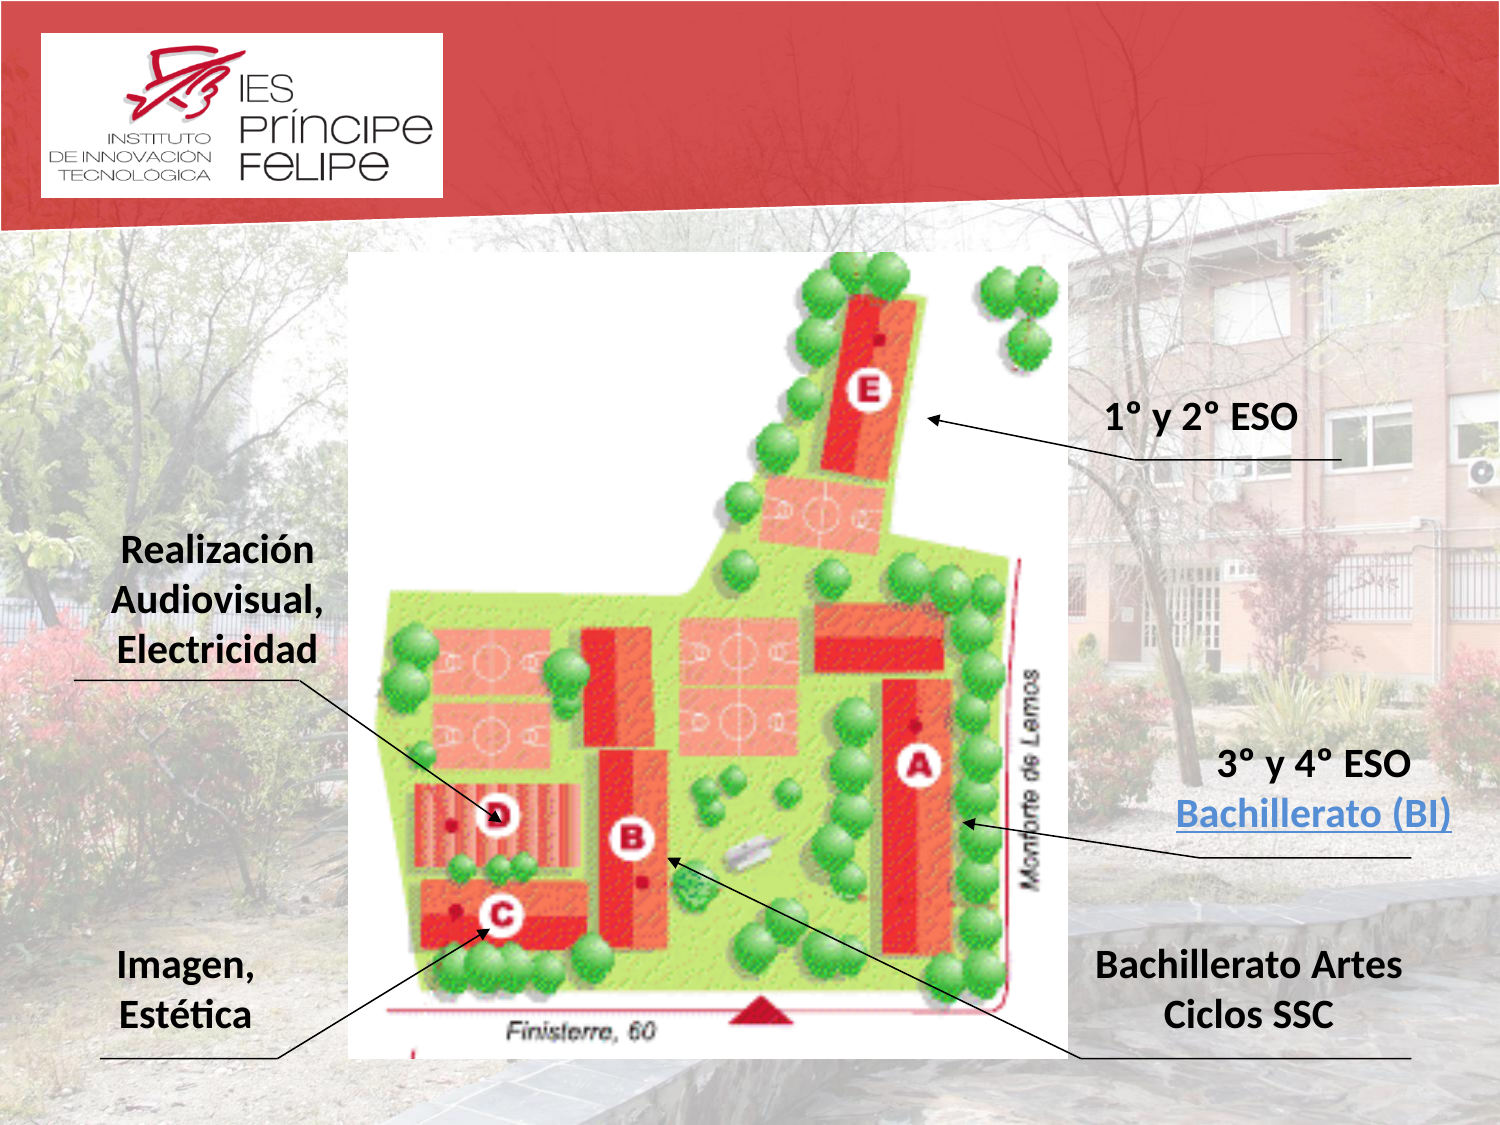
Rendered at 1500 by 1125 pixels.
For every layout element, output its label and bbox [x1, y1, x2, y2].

text_box [926, 337, 1345, 491]
picture [41, 33, 443, 198]
text_box [666, 857, 1500, 1081]
picture [0, 187, 1500, 1125]
text_box [0, 892, 491, 1081]
text_box [962, 692, 1500, 881]
text_box [0, 503, 502, 823]
